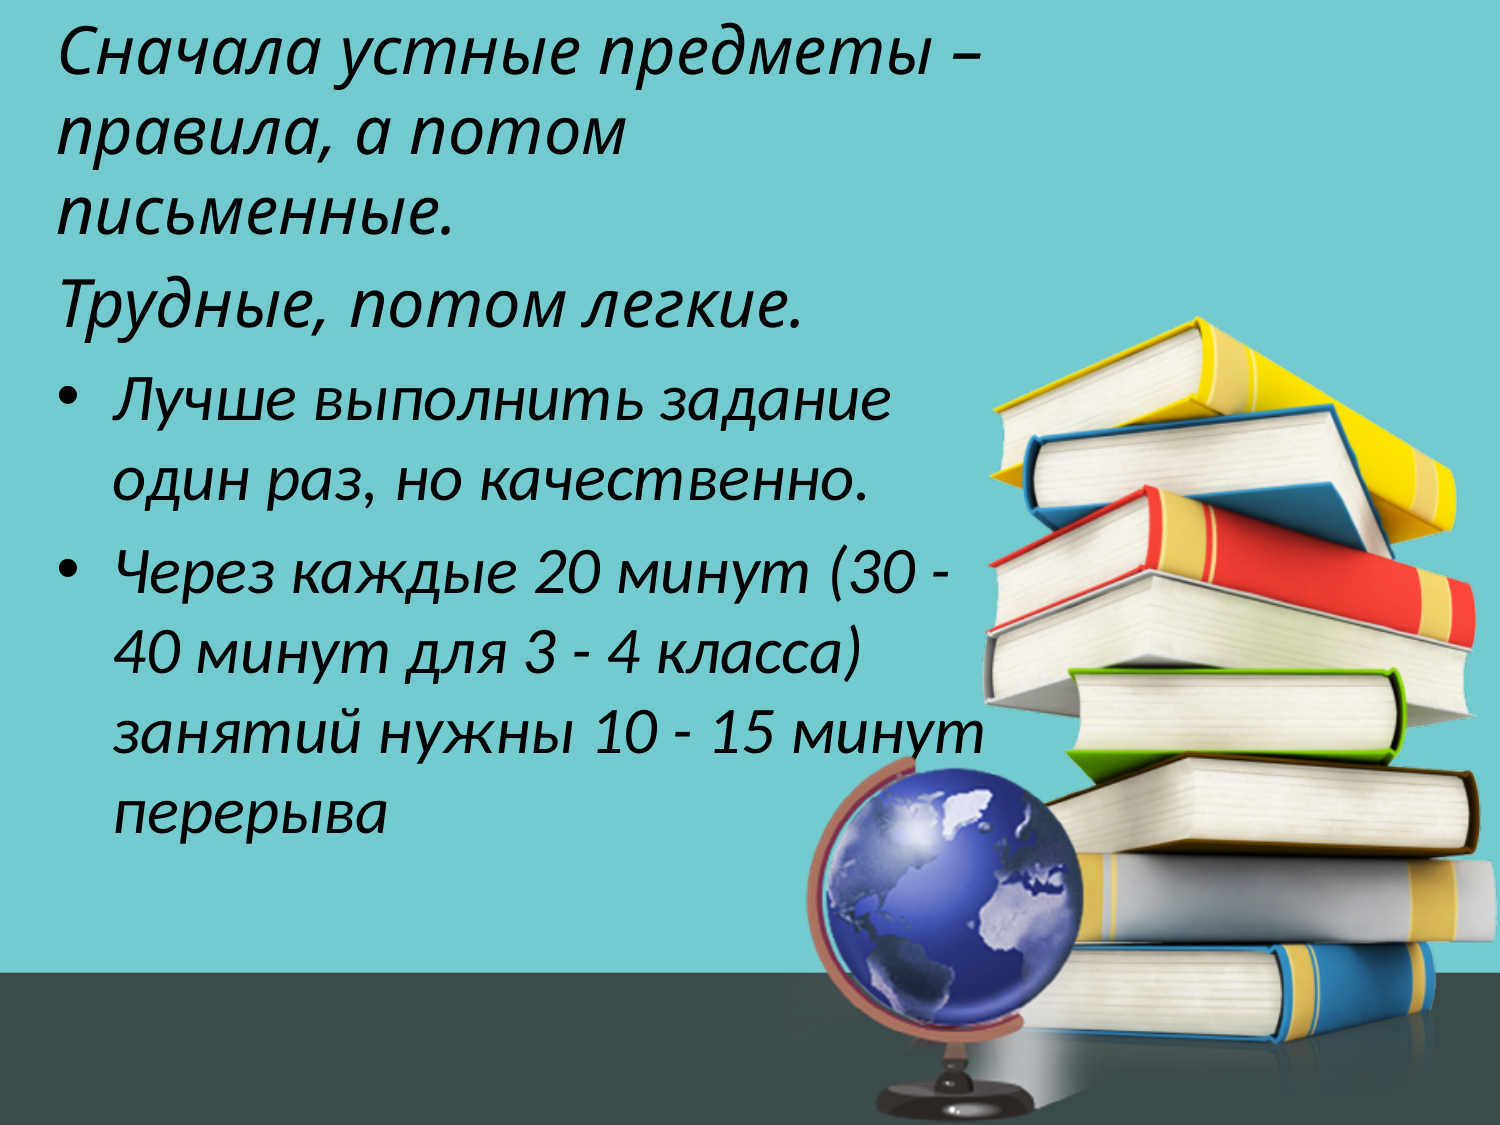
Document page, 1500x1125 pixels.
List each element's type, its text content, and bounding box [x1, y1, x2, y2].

list Сначала устные предметы – правила, а потом письменные. Трудные, потом легкие. Лучше выполнить задание один раз, но качественно. Через каждые 20 минут (30 - 40 минут для 3 - 4 класса) занятий нужны 10 - 15 минут перерыва [41, 0, 1011, 824]
picture [785, 316, 1500, 1125]
